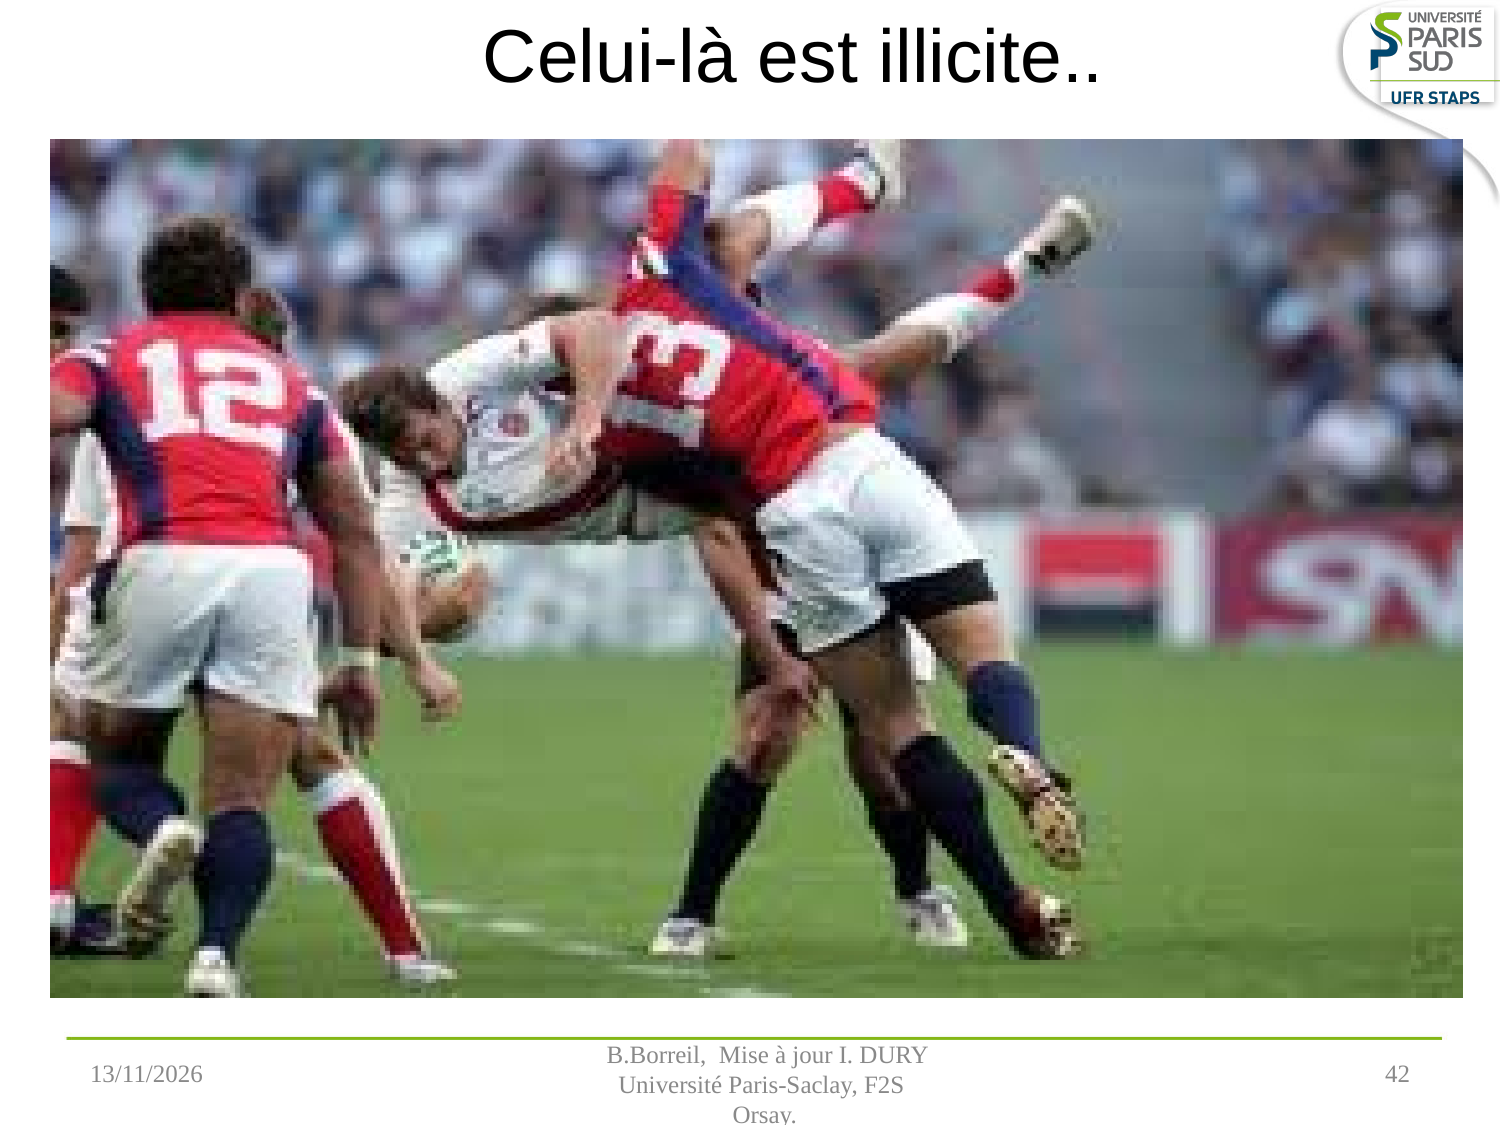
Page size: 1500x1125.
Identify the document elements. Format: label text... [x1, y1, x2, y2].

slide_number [75, 1042, 425, 1103]
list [49, 137, 1463, 1001]
picture [0, 0, 1500, 1125]
slide_number 42 [1075, 1042, 1425, 1103]
footer B.Borreil, Mise à jour I. DURY Université Paris-Saclay, F2S Orsay. [454, 1042, 1075, 1125]
title Celui-là est illicite.. [87, 0, 1500, 188]
